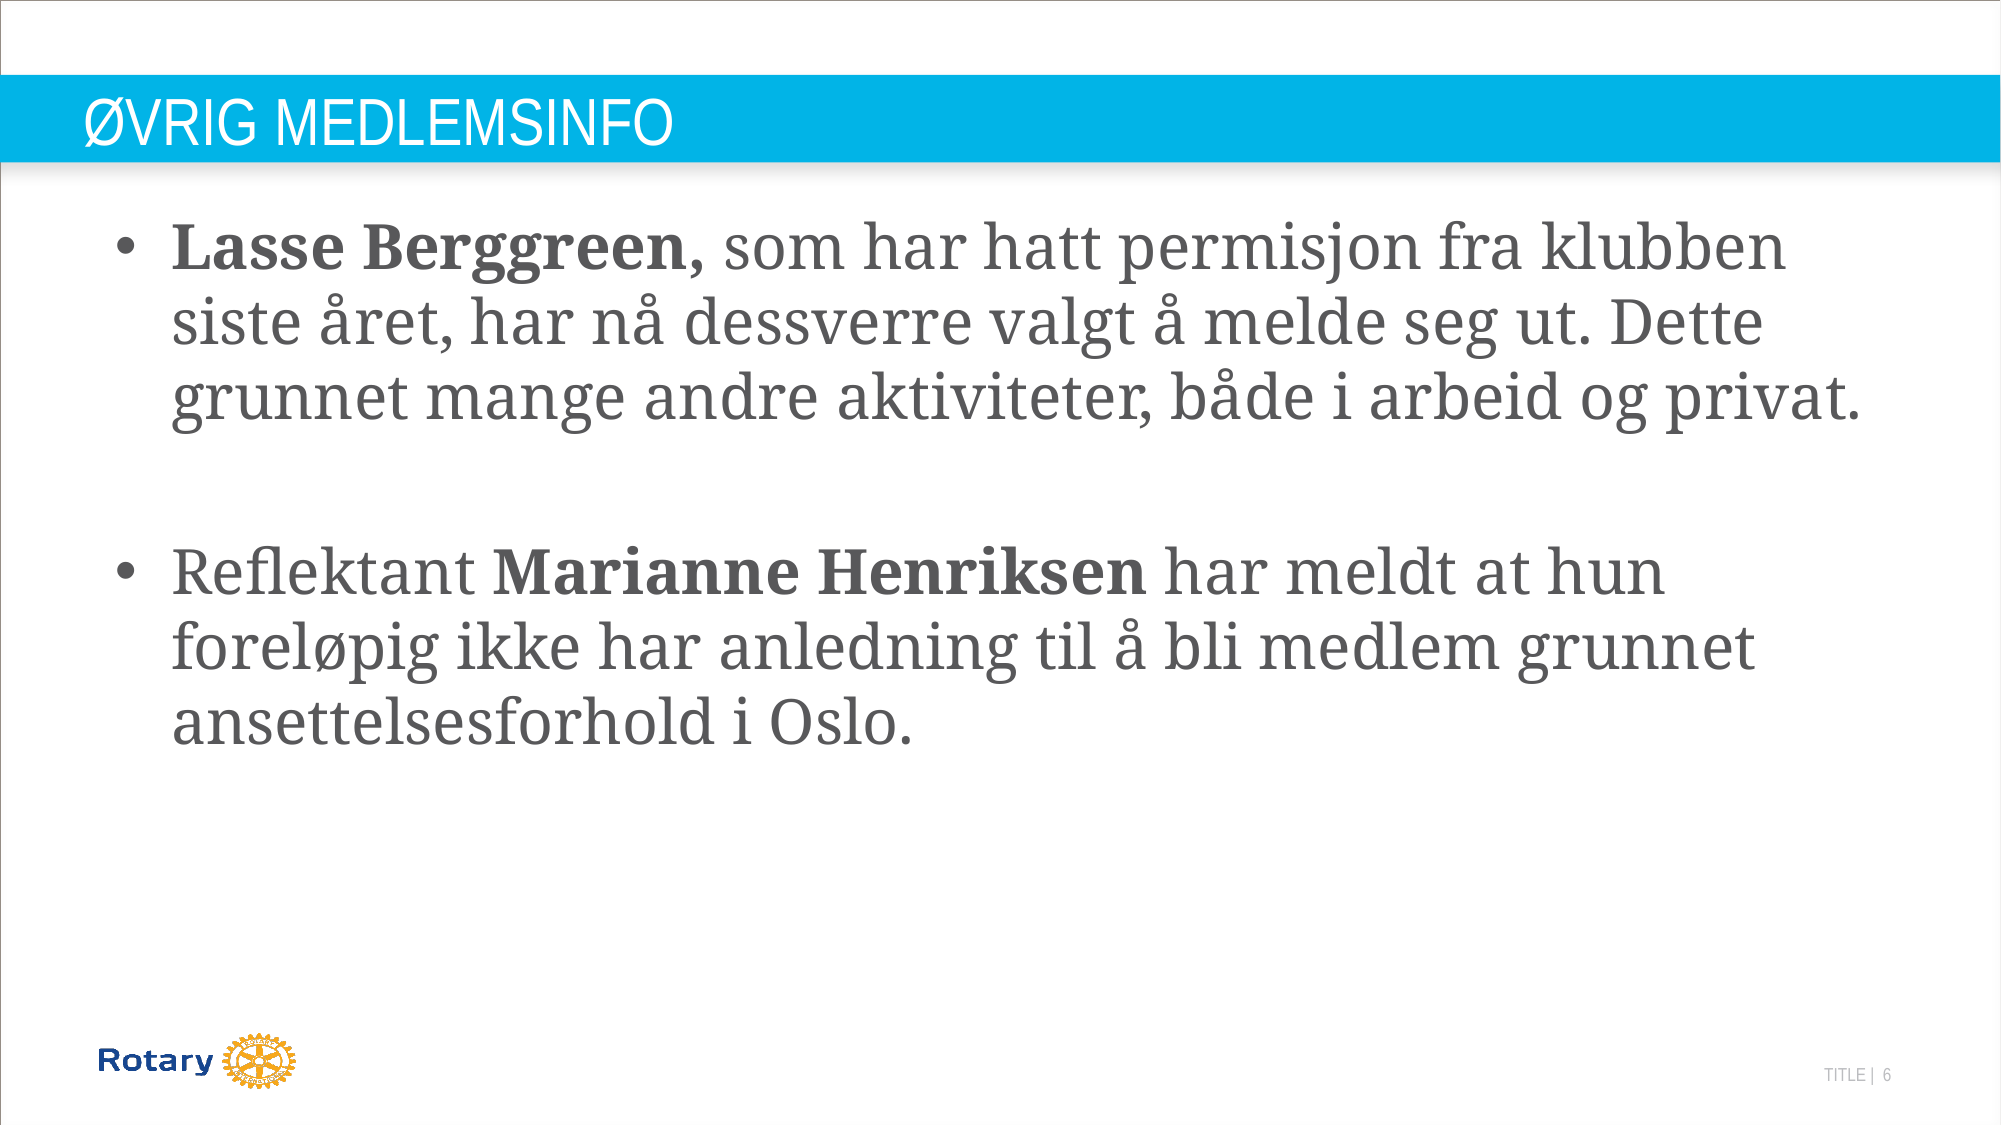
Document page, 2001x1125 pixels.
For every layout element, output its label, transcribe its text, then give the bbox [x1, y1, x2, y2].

title ØVRIG MEDLEMSINFO [83, 75, 2000, 163]
list Lasse Berggreen, som har hatt permisjon fra klubben siste året, har nå dessverre valgt å melde seg ut. Dette grunnet mange andre aktiviteter, både i arbeid og privat. Reflektant Marianne Henriksen har meldt at hun foreløpig ikke har anledning til å bli medlem grunnet ansettelsesforhold i Oslo. [99, 200, 1900, 943]
picture [99, 1033, 296, 1089]
